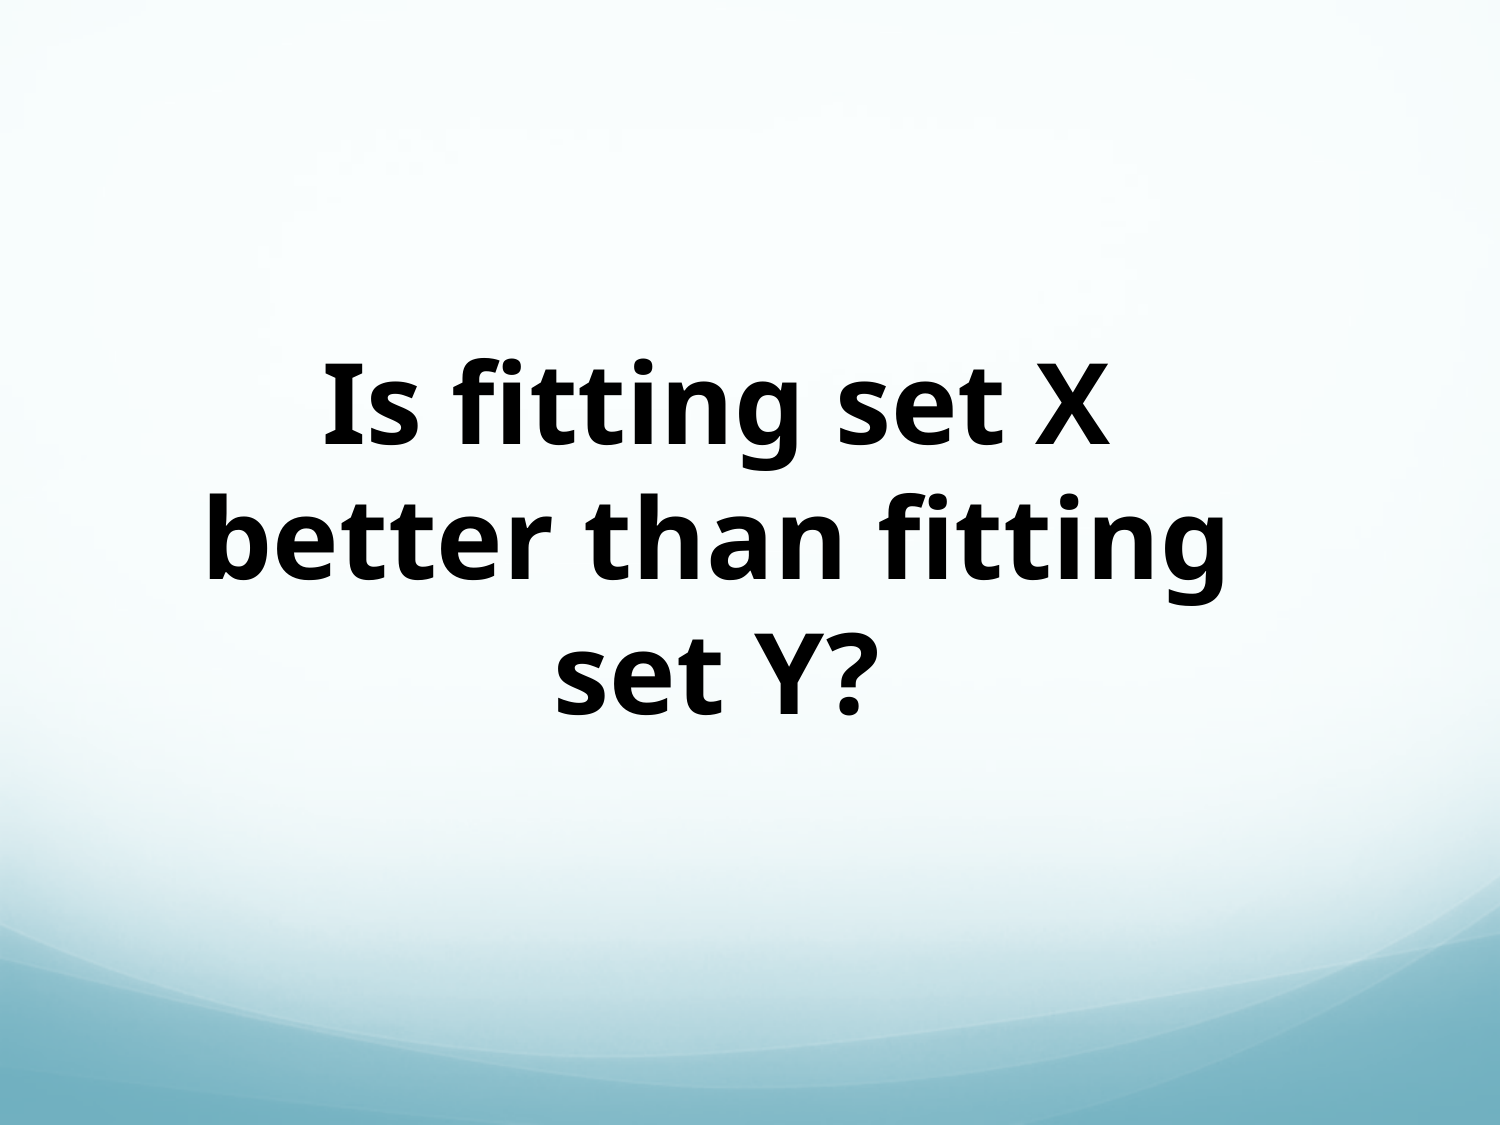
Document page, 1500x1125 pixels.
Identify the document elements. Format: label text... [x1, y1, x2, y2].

text_box Is fitting set X better than fitting set Y? [159, 326, 1275, 743]
